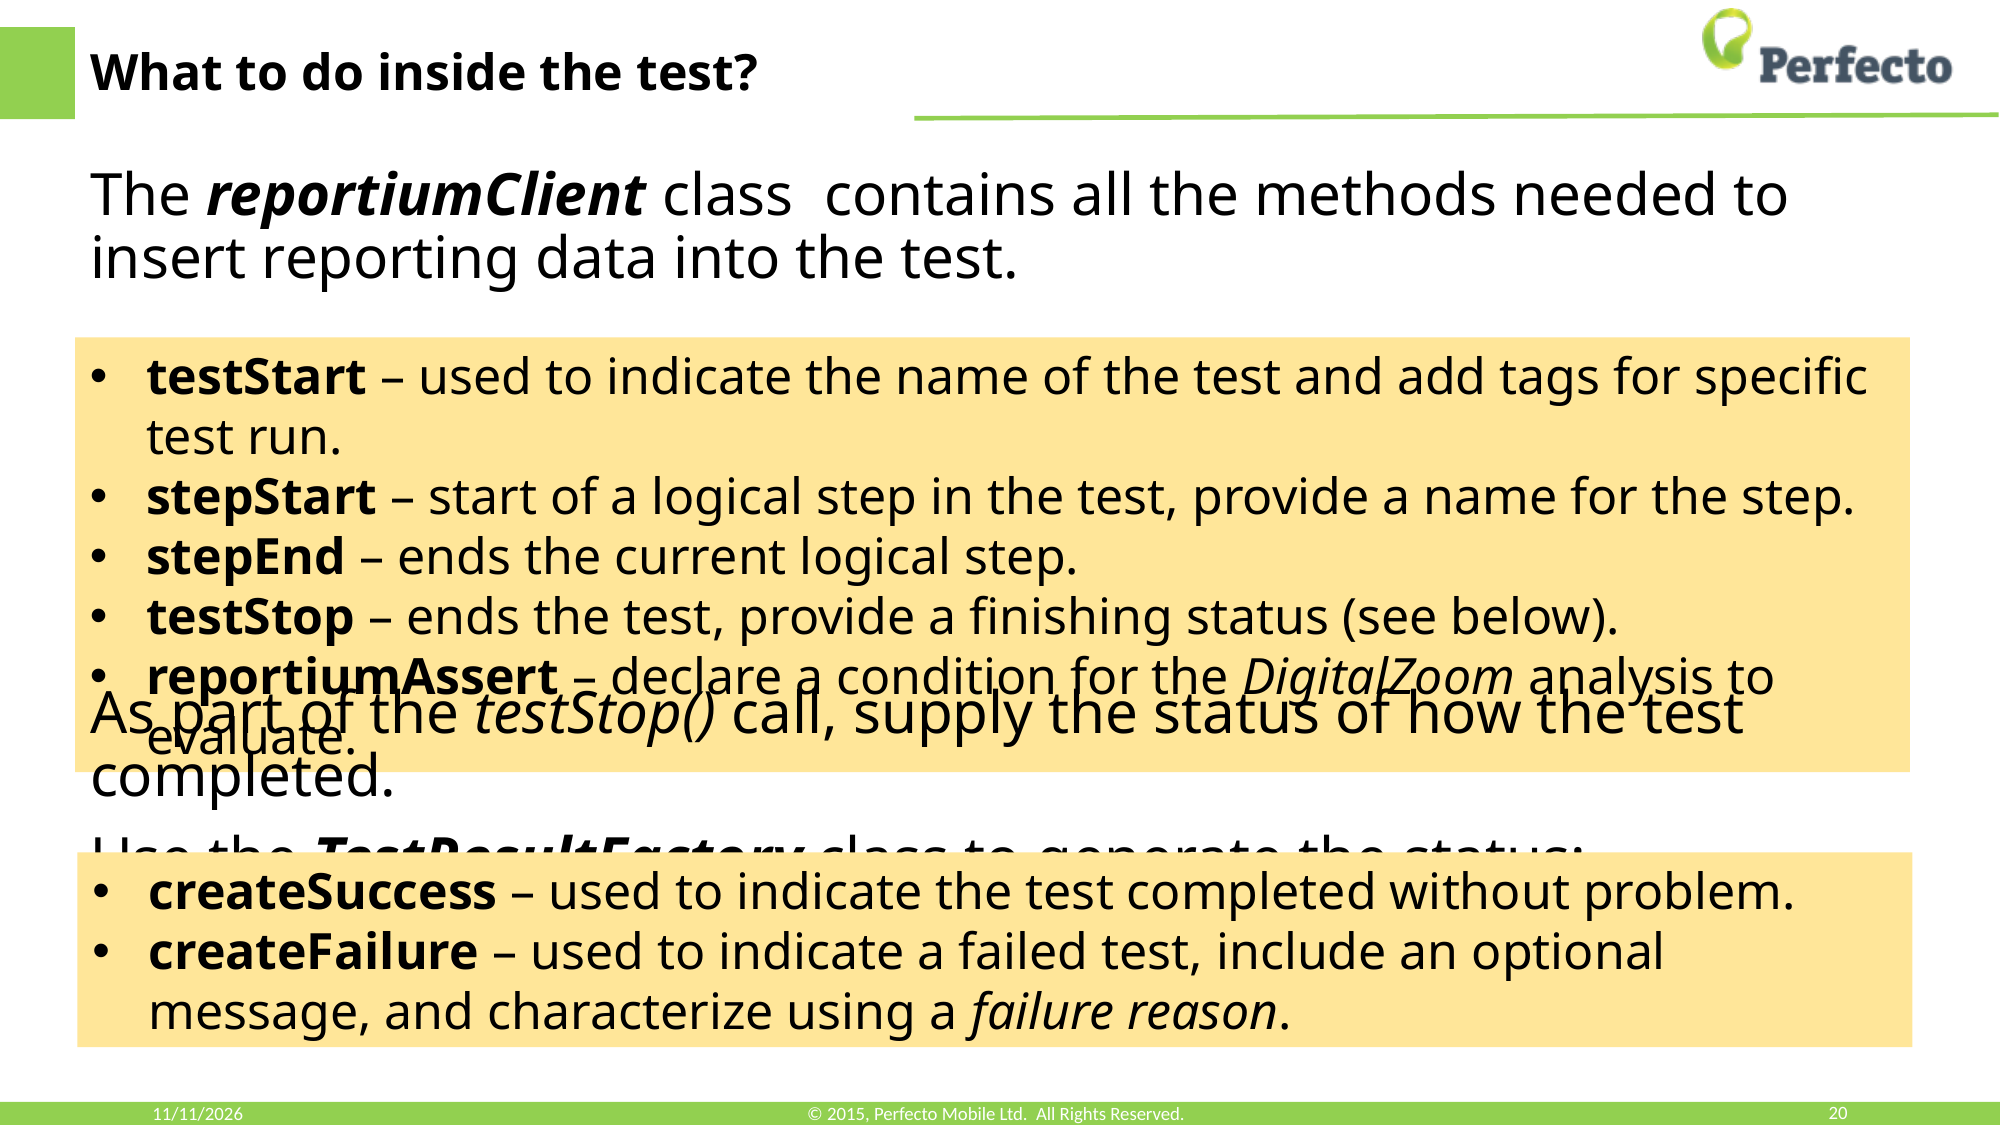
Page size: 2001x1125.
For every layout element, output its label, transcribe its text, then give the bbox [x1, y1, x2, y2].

text_box createSuccess – used to indicate the test completed without problem. createFailure – used to indicate a failed test, include an optional message, and characterize using a failure reason. [77, 852, 1913, 1048]
title What to do inside the test? [75, 9, 915, 140]
list The reportiumClient class contains all the methods needed to insert reporting data into the test. [75, 157, 1963, 313]
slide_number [137, 1089, 588, 1125]
picture [1701, 8, 1969, 89]
slide_number 20 [1412, 1091, 1863, 1125]
footer © 2015, Perfecto Mobile Ltd. All Rights Reserved. [662, 1089, 1338, 1125]
text_box As part of the testStop() call, supply the status of how the test completed. Use the TestResultFactory class to generate the status: [74, 675, 1963, 830]
text_box testStart – used to indicate the name of the test and add tags for specific test run. stepStart – start of a logical step in the test, provide a name for the step. stepEnd – ends the current logical step. testStop – ends the test, provide a finishing status (see below). reportiumAssert – declare a condition for the DigitalZoom analysis to evaluate. [75, 337, 1910, 675]
